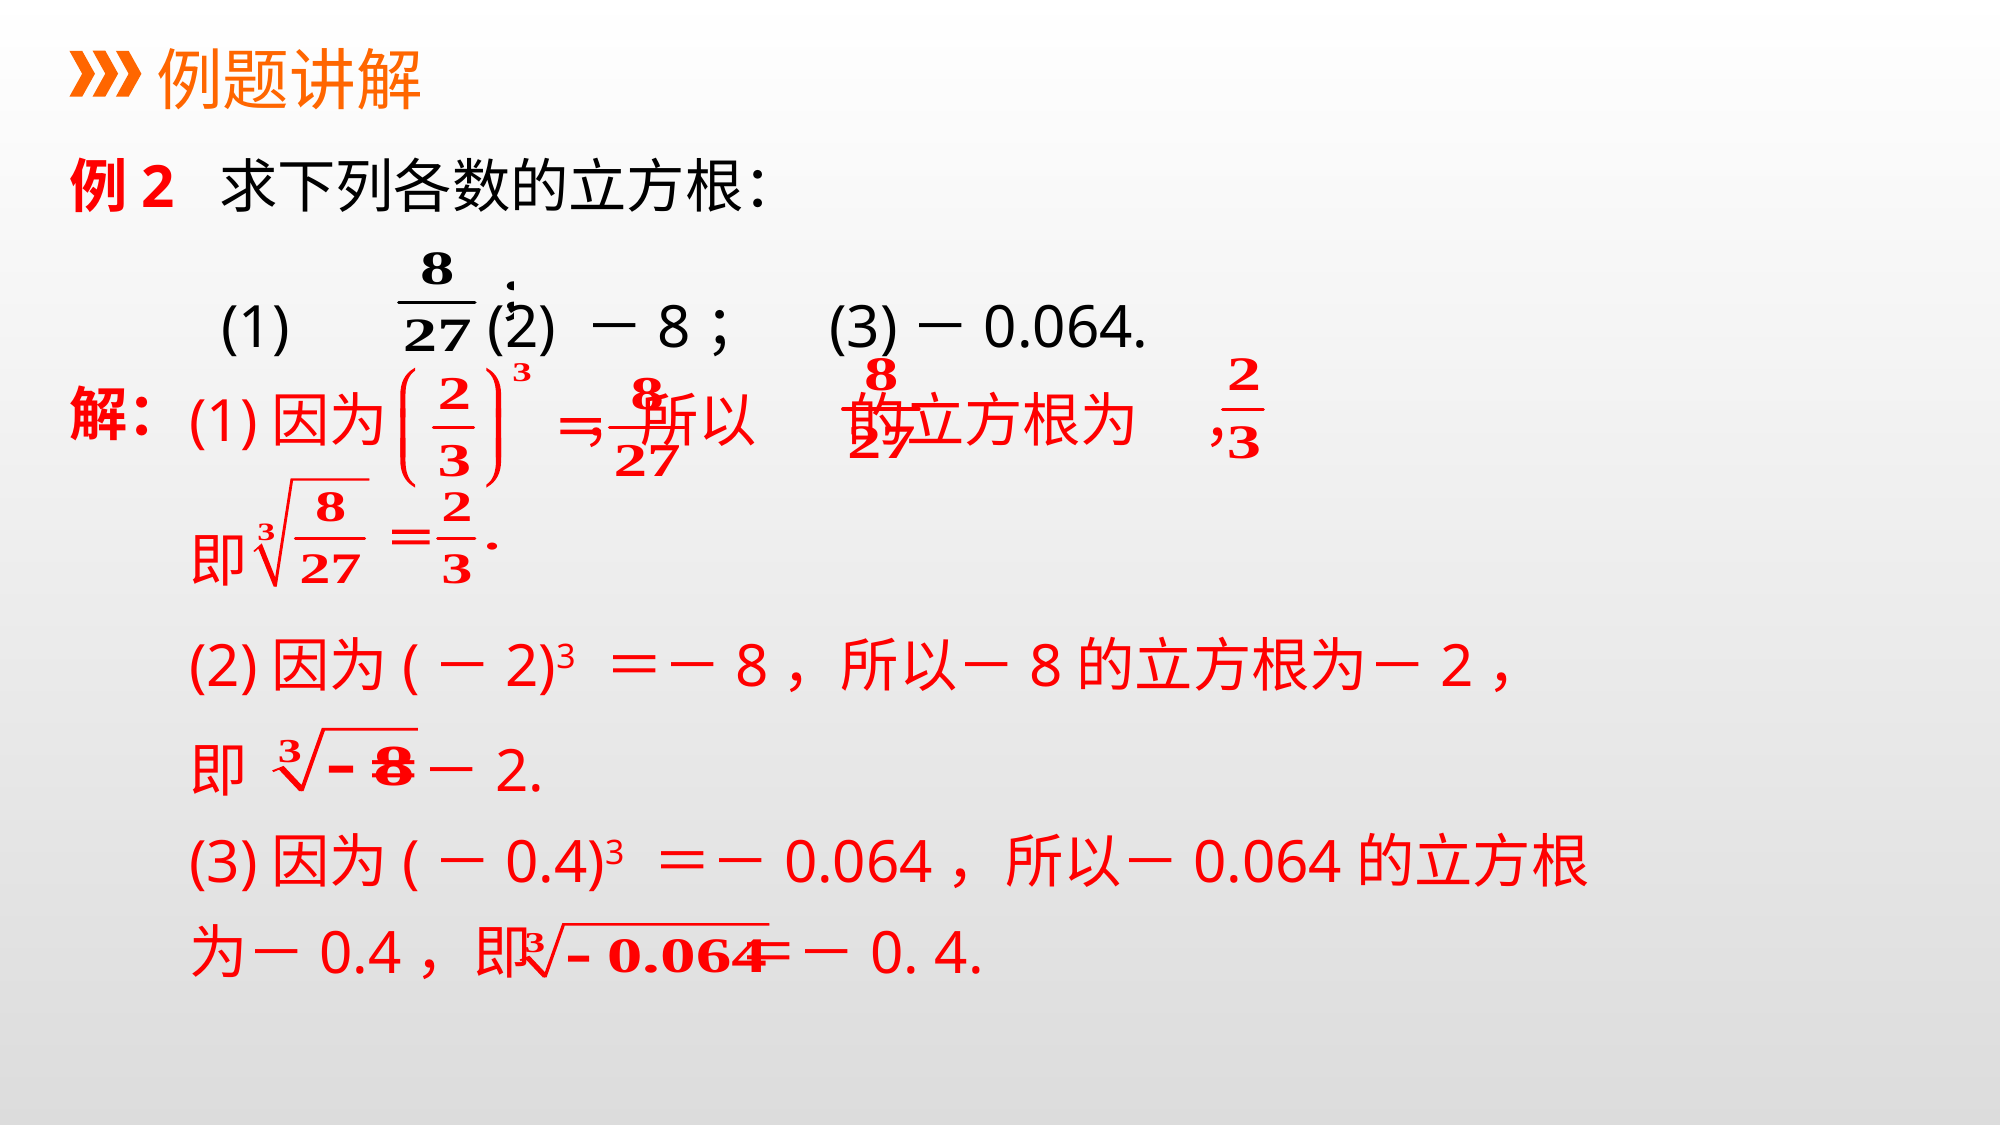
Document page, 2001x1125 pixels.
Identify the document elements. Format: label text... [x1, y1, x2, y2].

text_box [69, 30, 439, 121]
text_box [507, 914, 787, 990]
text_box (1)因为 ，所以 的立方根为 ， 即 (2)因为(－2)3 ＝－8，所以－8的立方根为－2， 即 ＝－2. (3)因为(－0.4)3 ＝－0.064，所以－0.064的立方根 为－0.4，即 ＝－0. 4. [174, 354, 1788, 993]
text_box 解： [54, 370, 203, 455]
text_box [387, 349, 696, 495]
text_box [831, 341, 935, 471]
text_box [1211, 341, 1280, 471]
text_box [258, 718, 438, 806]
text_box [242, 470, 508, 597]
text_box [54, 121, 1748, 370]
